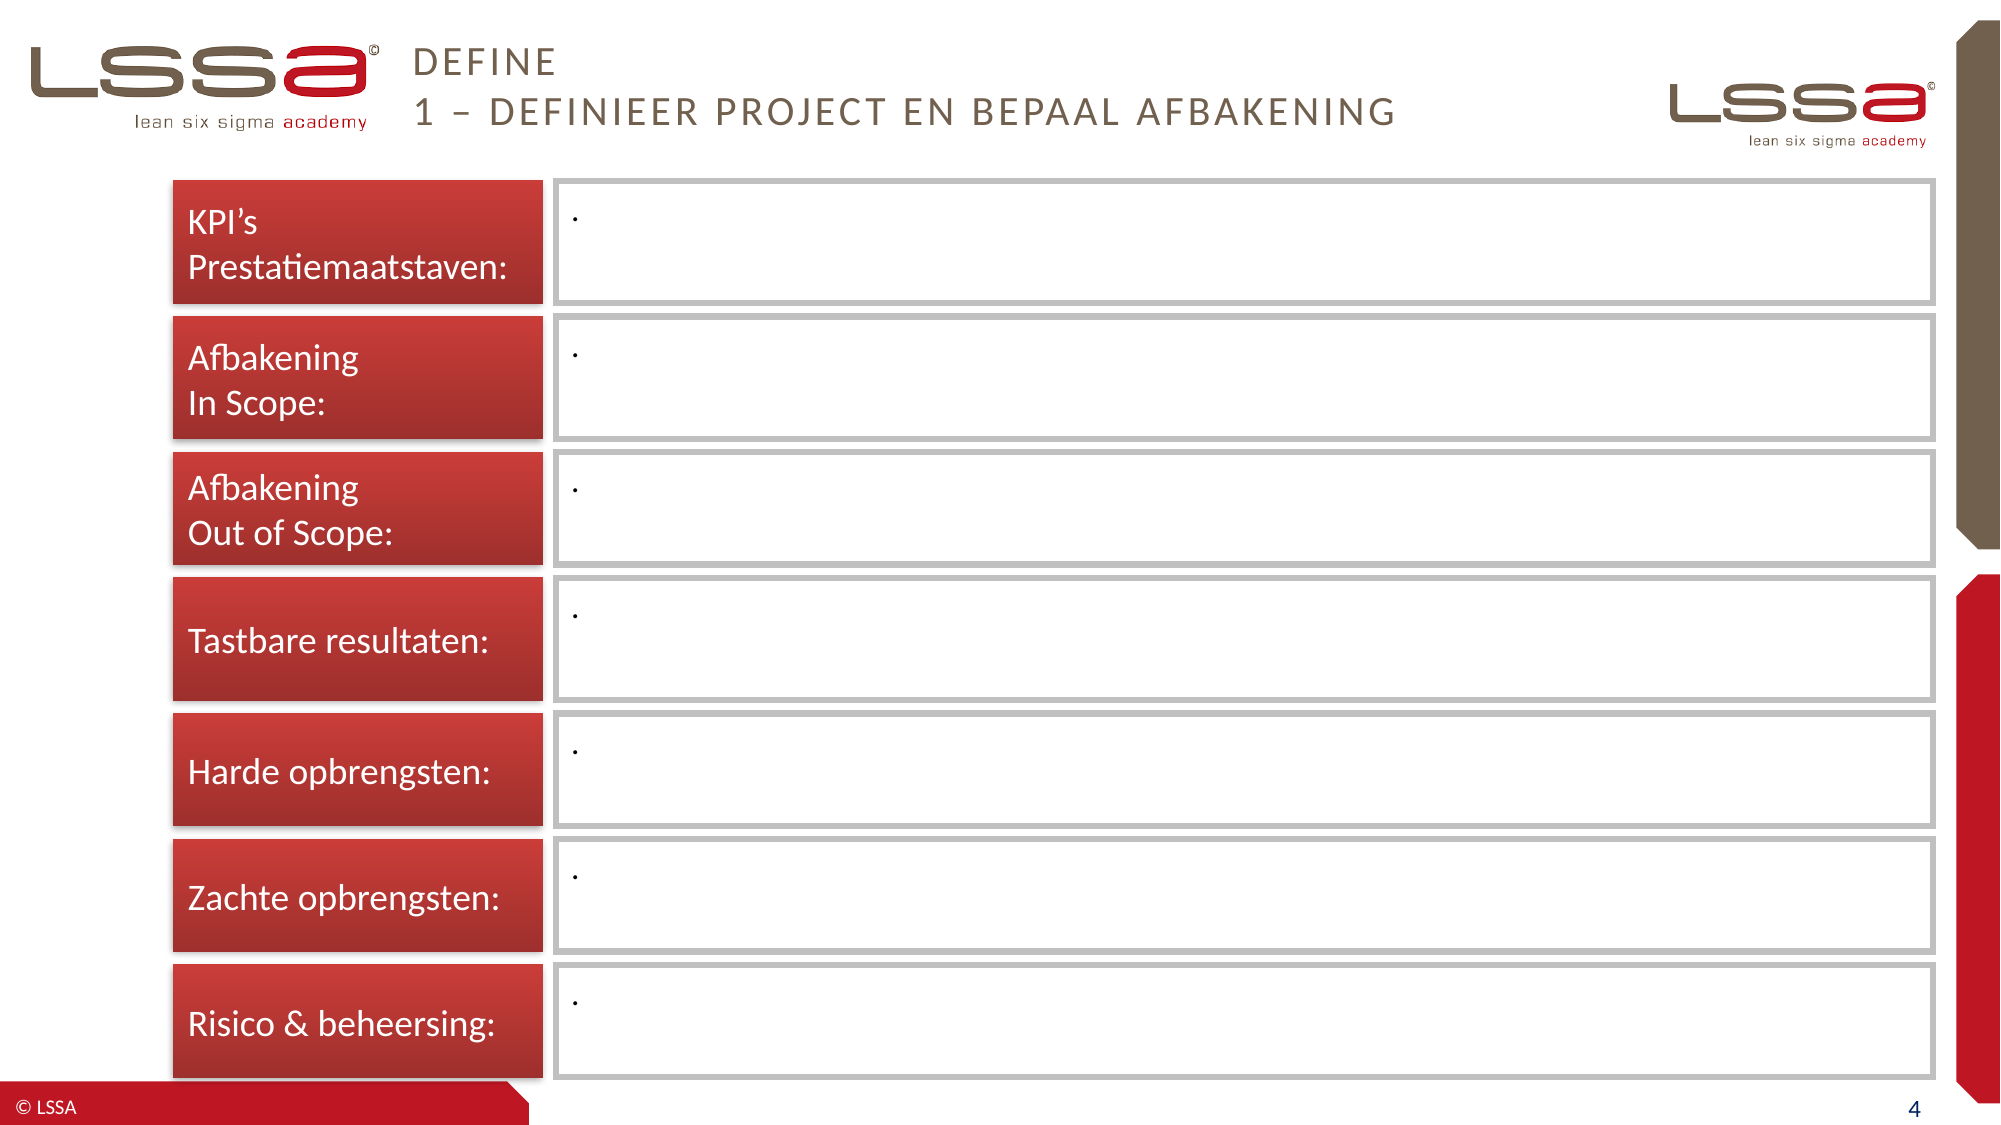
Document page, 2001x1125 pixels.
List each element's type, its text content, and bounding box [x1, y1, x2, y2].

text_box Zachte opbrengsten: [173, 839, 543, 952]
text_box . [556, 713, 1934, 826]
text_box . [556, 452, 1934, 565]
text_box . [556, 577, 1934, 701]
text_box . [556, 180, 1934, 304]
text_box Afbakening Out of Scope: [173, 452, 543, 565]
text_box KPI’s Prestatiemaatstaven: [173, 180, 543, 304]
text_box . [556, 839, 1934, 952]
picture [1670, 80, 1936, 148]
title DEFINE 1 – Definieer project en bepaal afbakening [397, 34, 1891, 134]
text_box Afbakening In Scope: [173, 316, 543, 439]
text_box . [556, 316, 1934, 439]
picture [31, 42, 380, 131]
text_box Harde opbrengsten: [173, 713, 543, 826]
text_box . [556, 964, 1934, 1078]
text_box Risico & beheersing: [173, 964, 543, 1078]
text_box Tastbare resultaten: [173, 577, 543, 701]
